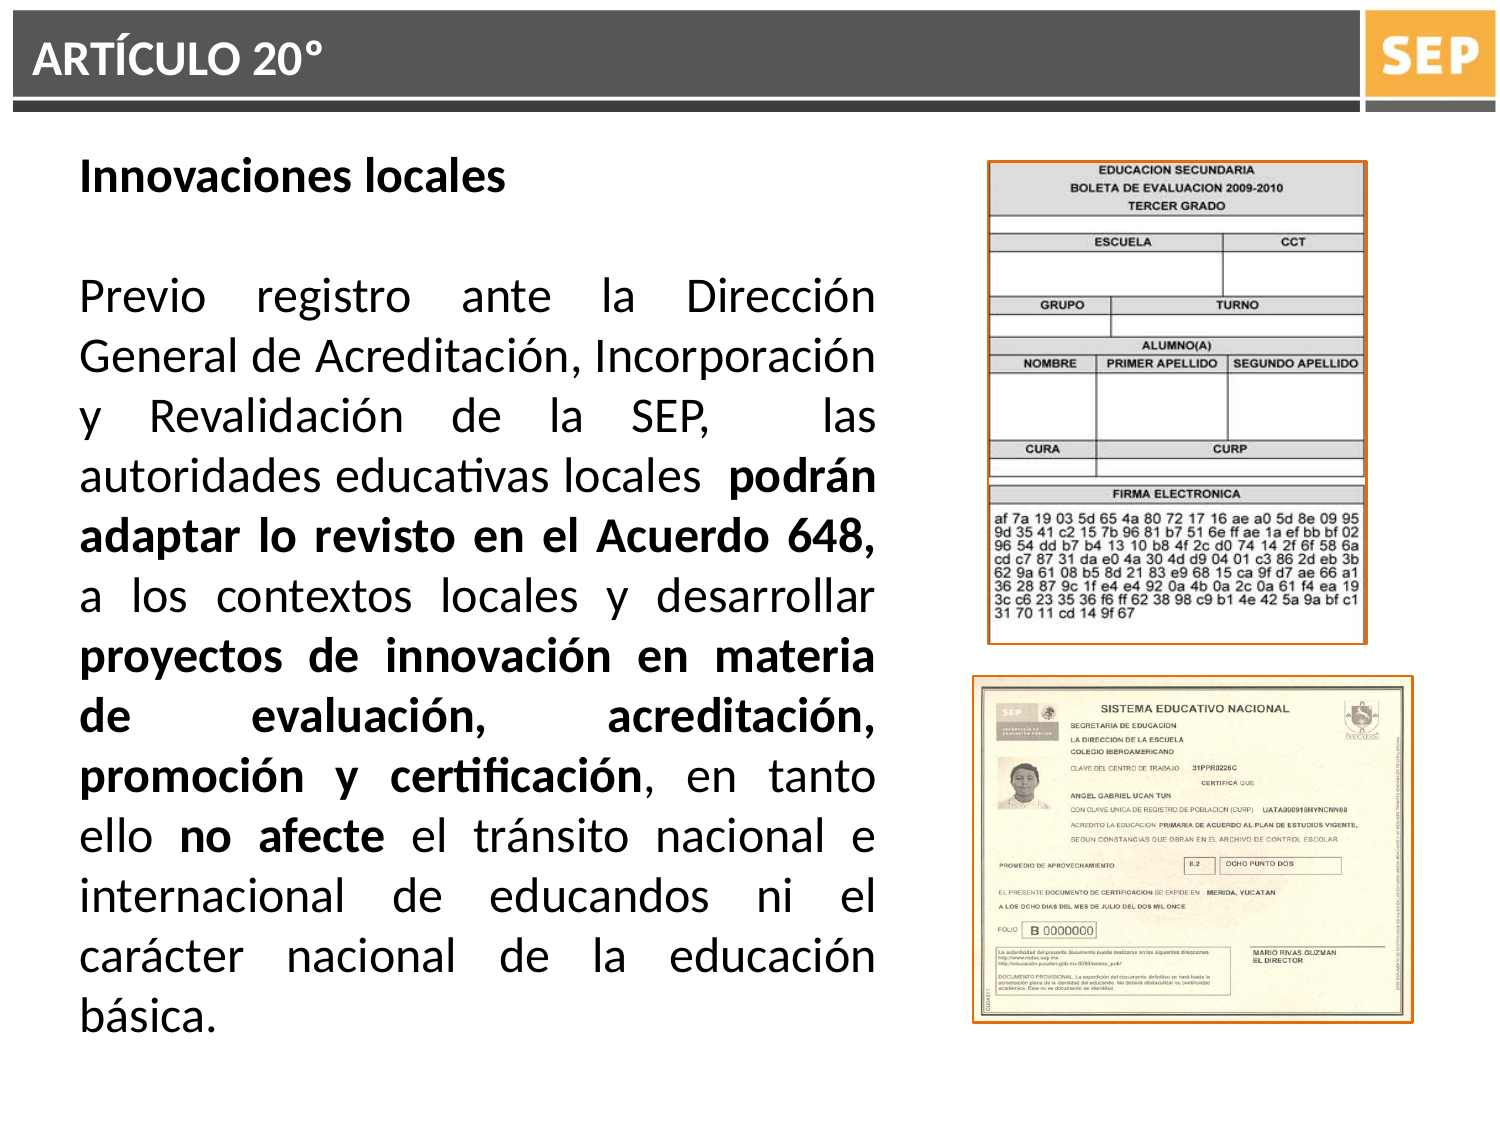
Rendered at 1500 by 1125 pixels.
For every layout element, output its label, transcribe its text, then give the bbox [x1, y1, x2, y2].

picture [988, 162, 1366, 643]
text_box Innovaciones locales Previo registro ante la Dirección General de Acreditación, Incorporación y Revalidación de la SEP, las autoridades educativas locales podrán adaptar lo revisto en el Acuerdo 648, a los contextos locales y desarrollar proyectos de innovación en materia de evaluación, acreditación, promoción y certificación, en tanto ello no afecte el tránsito nacional e internacional de educandos ni el carácter nacional de la educación básica. [64, 134, 892, 1050]
picture [10, 6, 1496, 112]
picture [974, 677, 1412, 1022]
